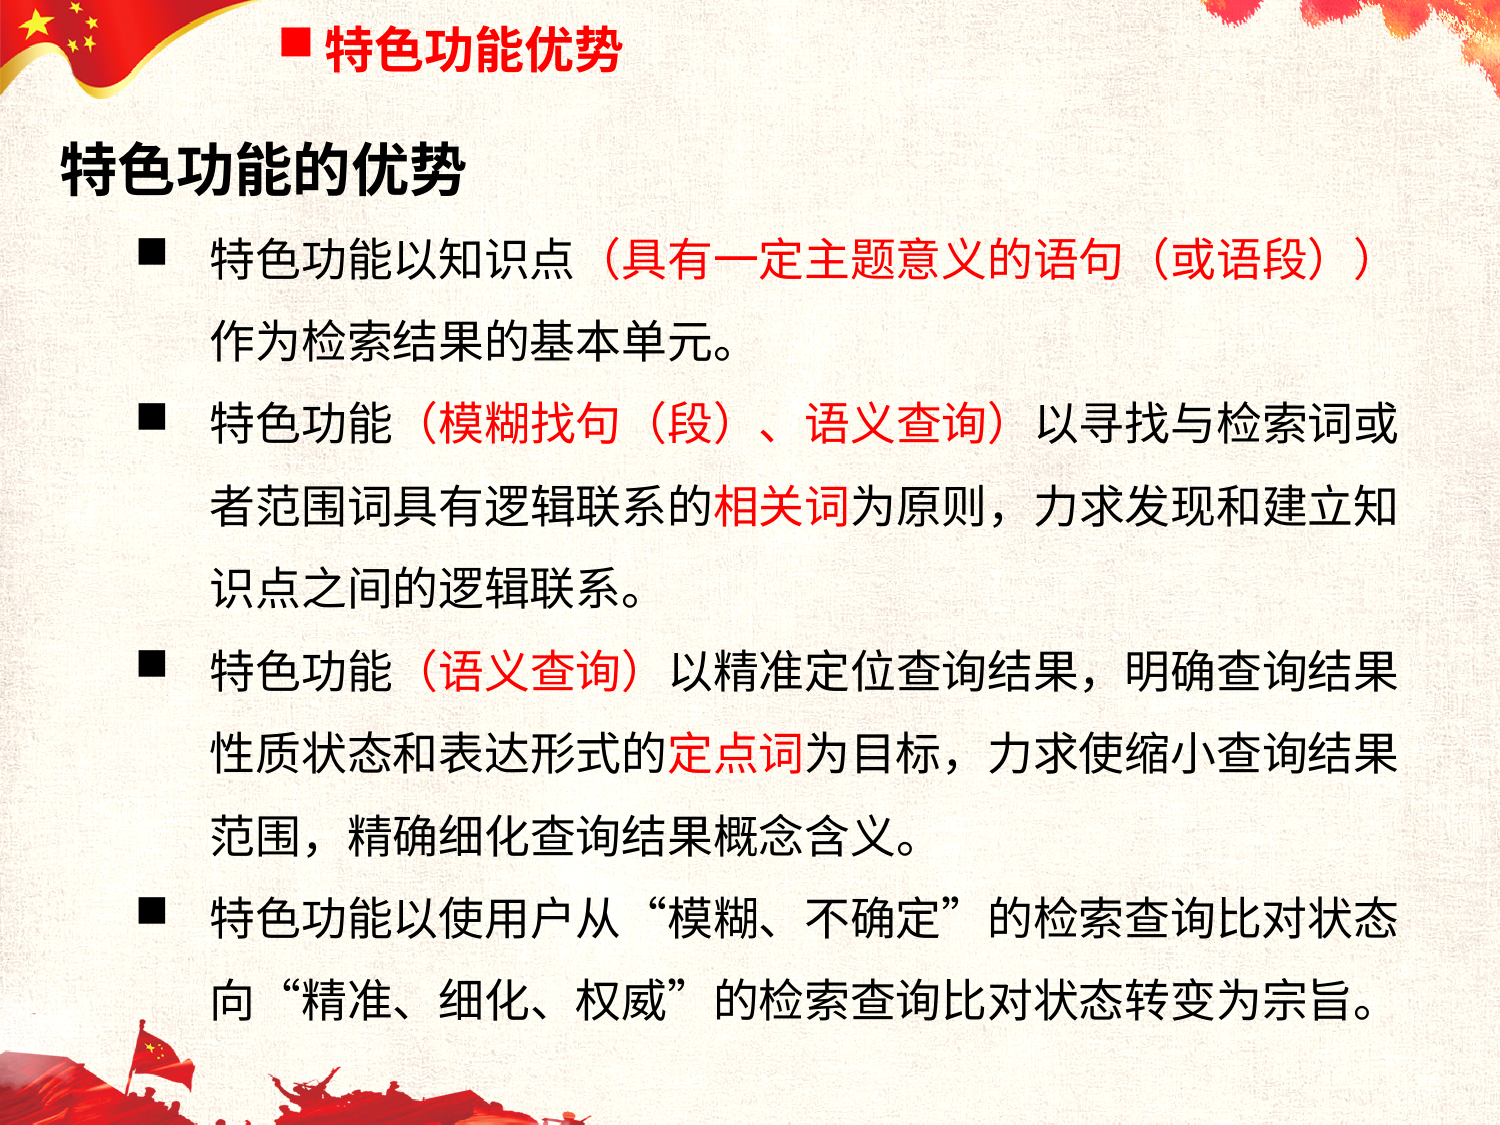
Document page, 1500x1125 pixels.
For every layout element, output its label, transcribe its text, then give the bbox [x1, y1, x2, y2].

text_box 特色功能优势 [262, 10, 679, 86]
text_box 特色功能的优势 特色功能以知识点（具有一定主题意义的语句（或语段））作为检索结果的基本单元。 特色功能（模糊找句（段）、语义查询）以寻找与检索词或者范围词具有逻辑联系的相关词为原则，力求发现和建立知识点之间的逻辑联系。 特色功能（语义查询）以精准定位查询结果，明确查询结果性质状态和表达形式的定点词为目标，力求使缩小查询结果范围，精确细化查询结果概念含义。 特色功能以使用户从“模糊、不确定”的检索查询比对状态向“精准、细化、权威”的检索查询比对状态转变为宗旨。 [45, 90, 1456, 1035]
picture [0, 0, 1500, 1125]
